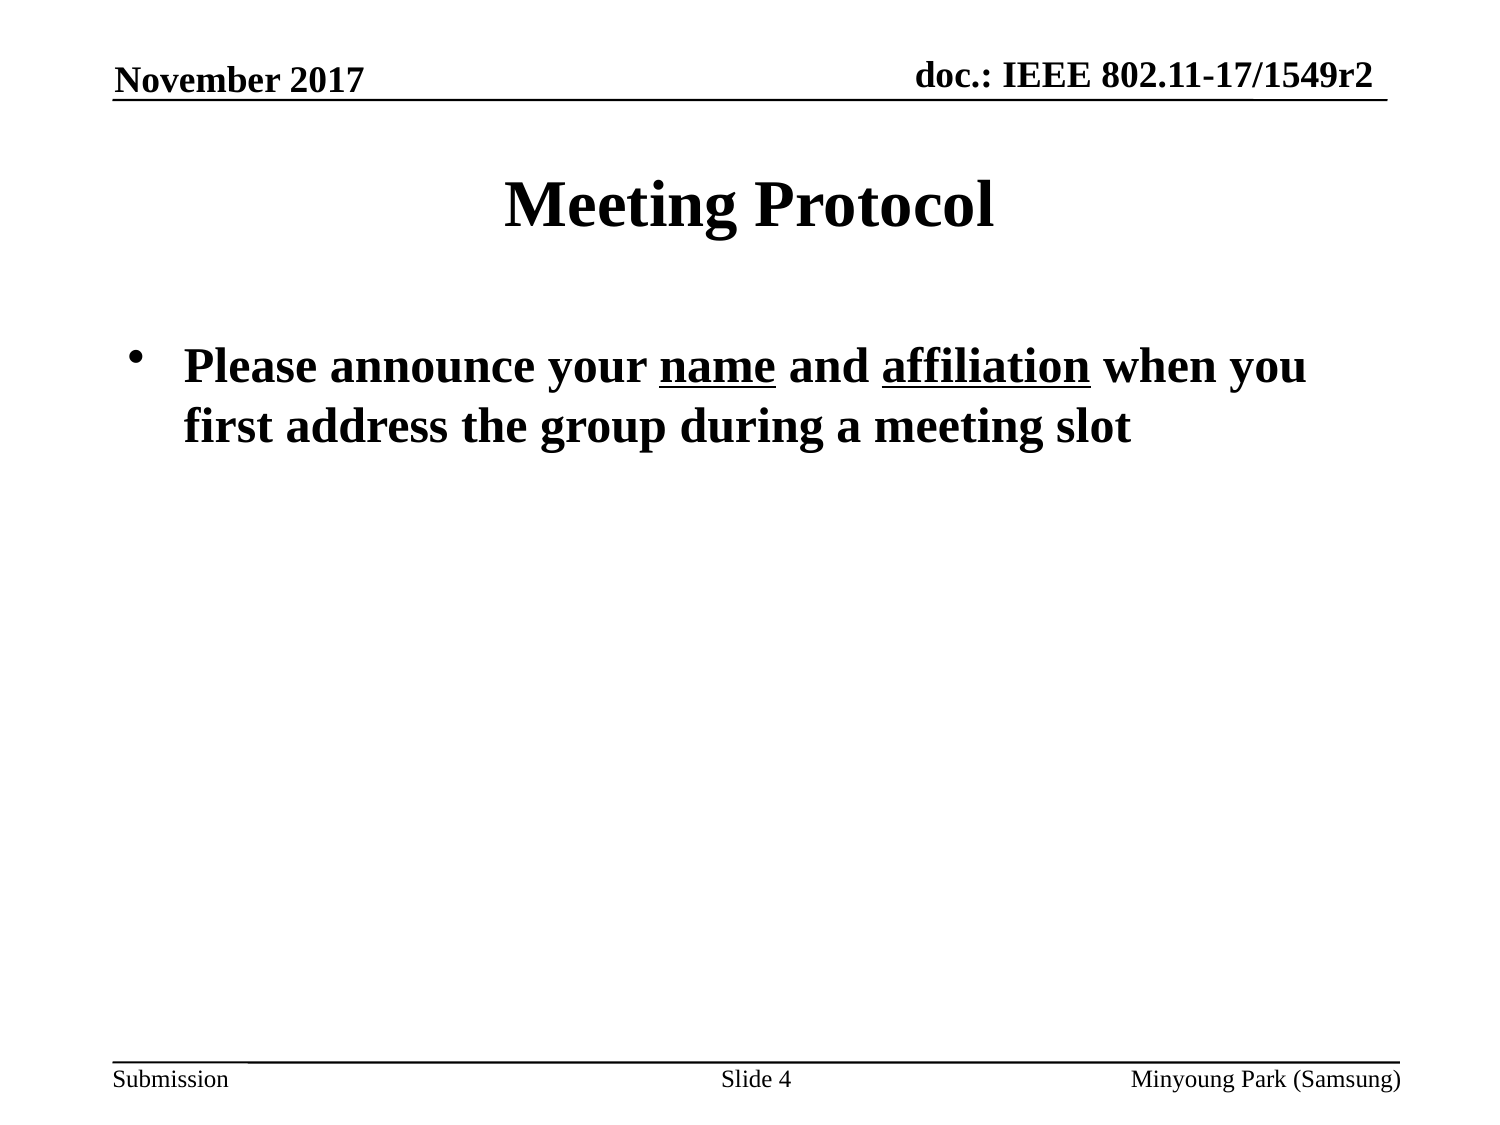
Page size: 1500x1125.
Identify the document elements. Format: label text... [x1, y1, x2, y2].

title Meeting Protocol [112, 112, 1388, 288]
footer Minyoung Park (Samsung) [949, 1061, 1402, 1093]
list Please announce your name and affiliation when you first address the group during a meeting slot [112, 324, 1388, 1000]
slide_number Slide 4 [712, 1061, 800, 1093]
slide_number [114, 54, 374, 101]
